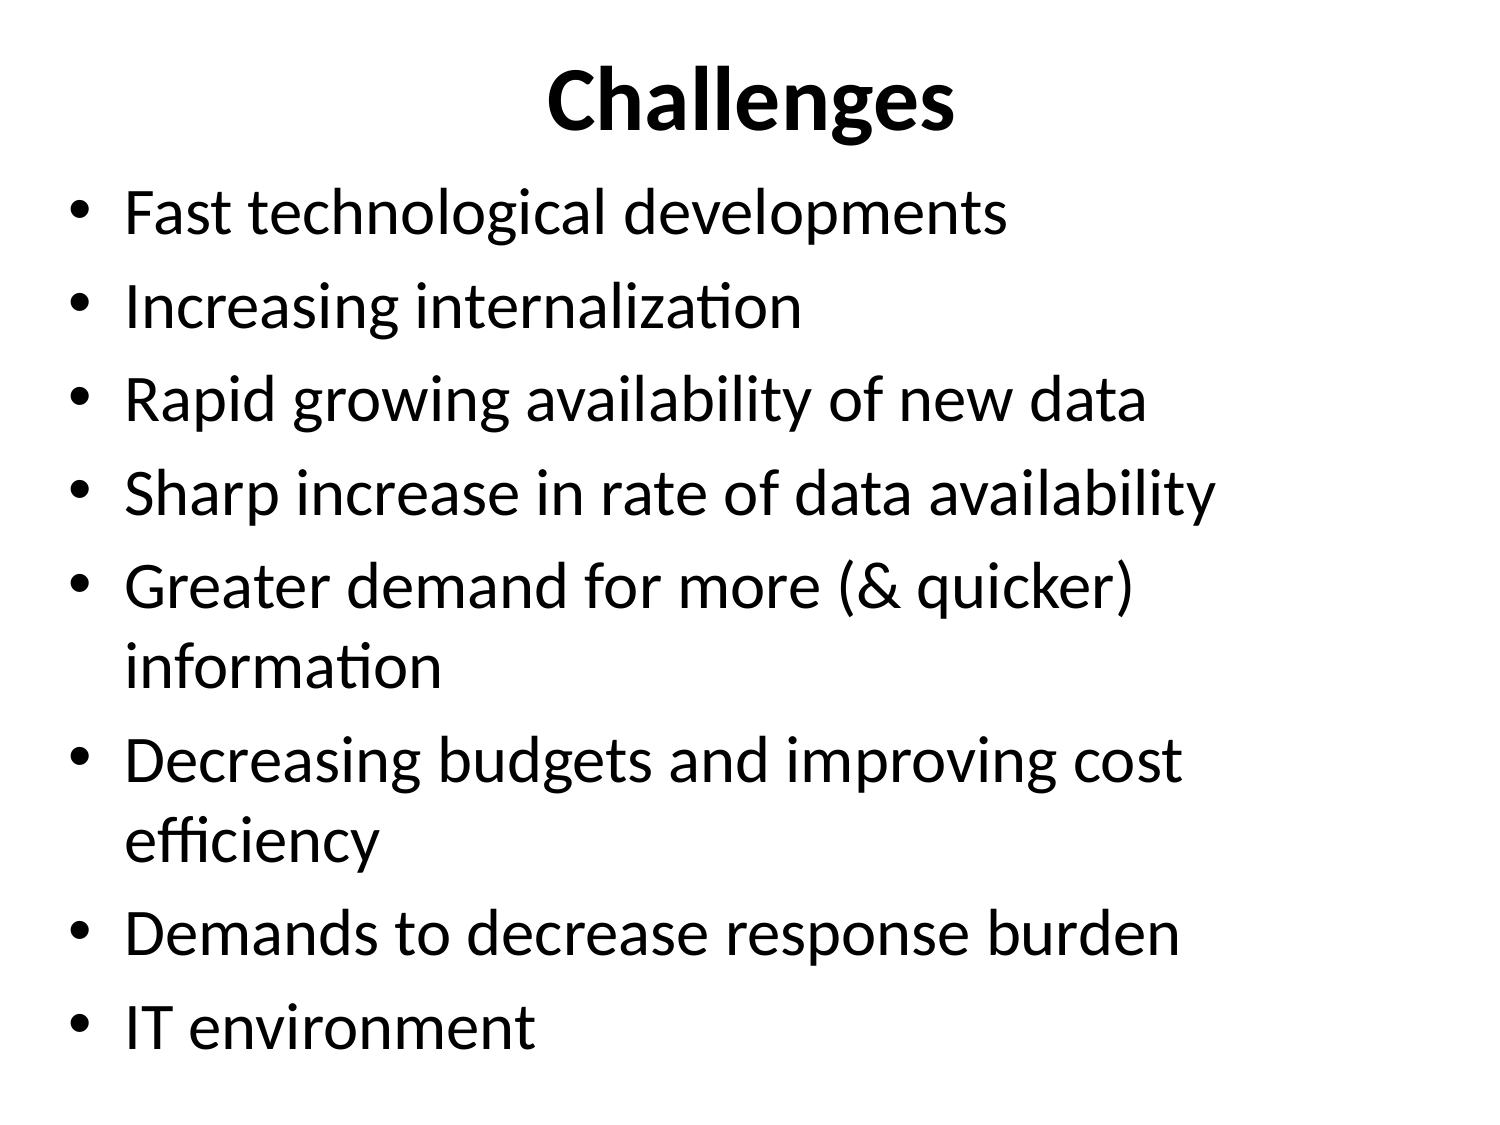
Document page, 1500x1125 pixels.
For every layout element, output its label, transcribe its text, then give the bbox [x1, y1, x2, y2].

title Challenges [76, 0, 1427, 188]
list Fast technological developments Increasing internalization Rapid growing availability of new data Sharp increase in rate of data availability Greater demand for more (& quicker) information Decreasing budgets and improving cost efficiency Demands to decrease response burden IT environment [53, 160, 1404, 1094]
